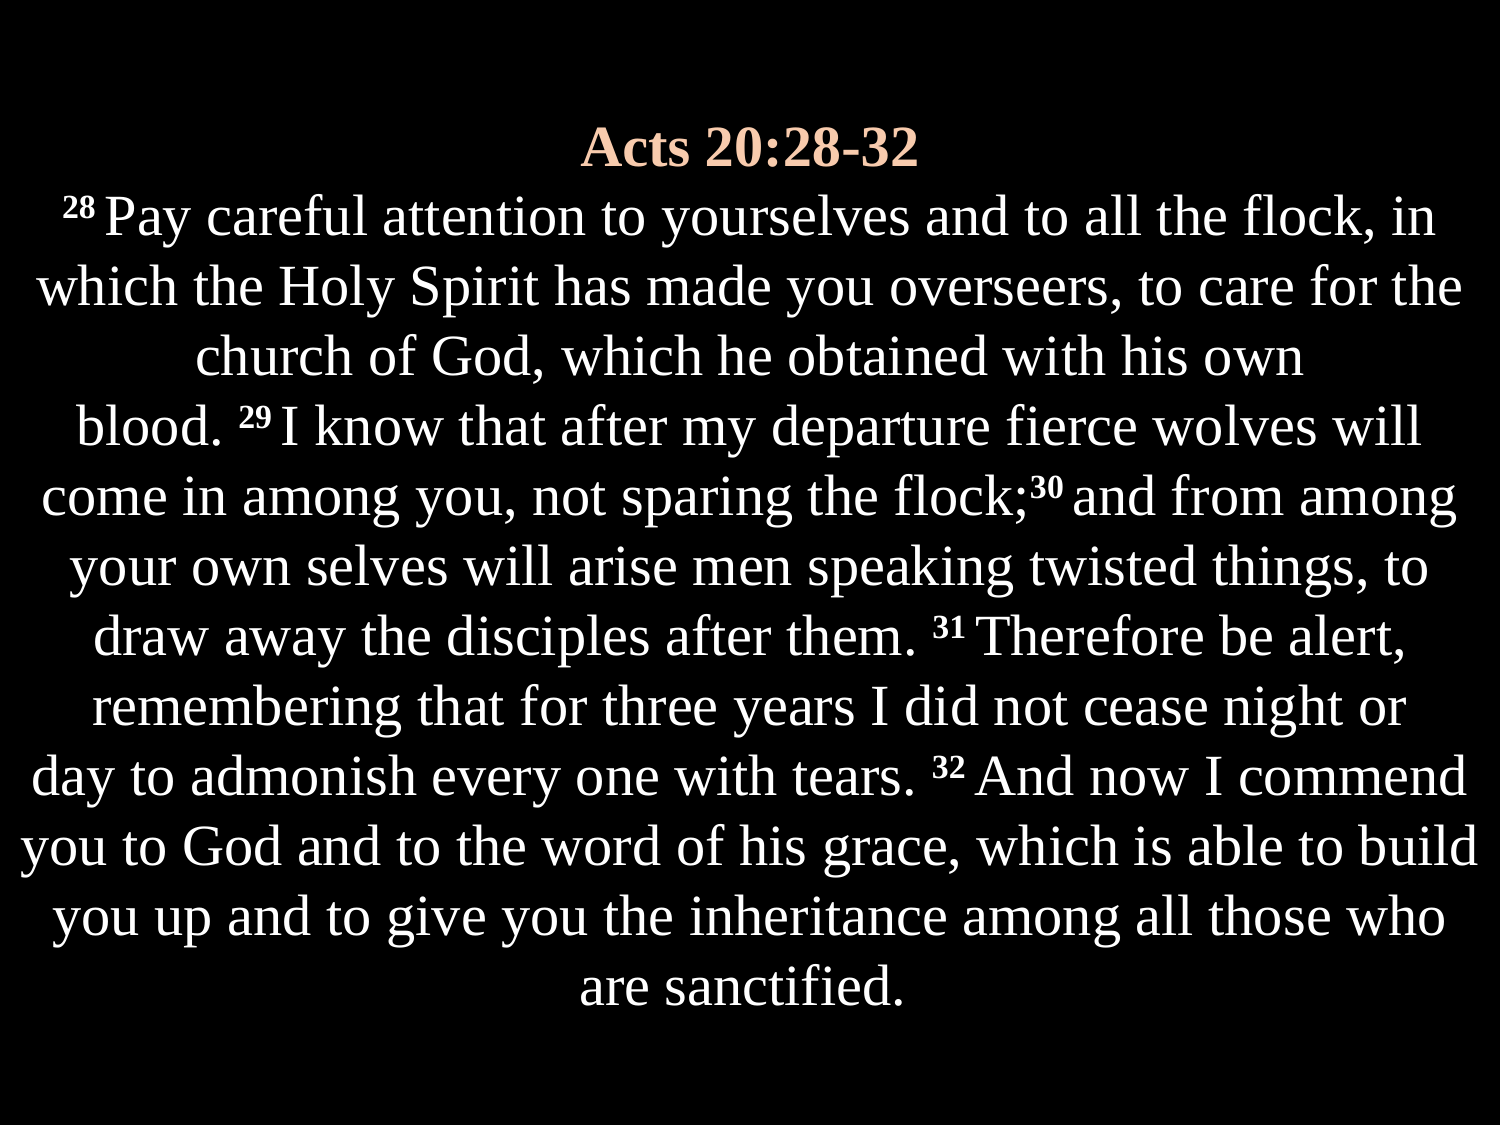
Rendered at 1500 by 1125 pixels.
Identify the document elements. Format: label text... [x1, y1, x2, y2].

text_box Acts 20:28-32 28 Pay careful attention to yourselves and to all the flock, in which the Holy Spirit has made you overseers, to care for the church of God, which he obtained with his own blood. 29 I know that after my departure fierce wolves will come in among you, not sparing the flock;30 and from among your own selves will arise men speaking twisted things, to draw away the disciples after them. 31 Therefore be alert, remembering that for three years I did not cease night or day to admonish every one with tears. 32 And now I commend you to God and to the word of his grace, which is able to build you up and to give you the inheritance among all those who are sanctified. [0, 0, 1500, 1125]
